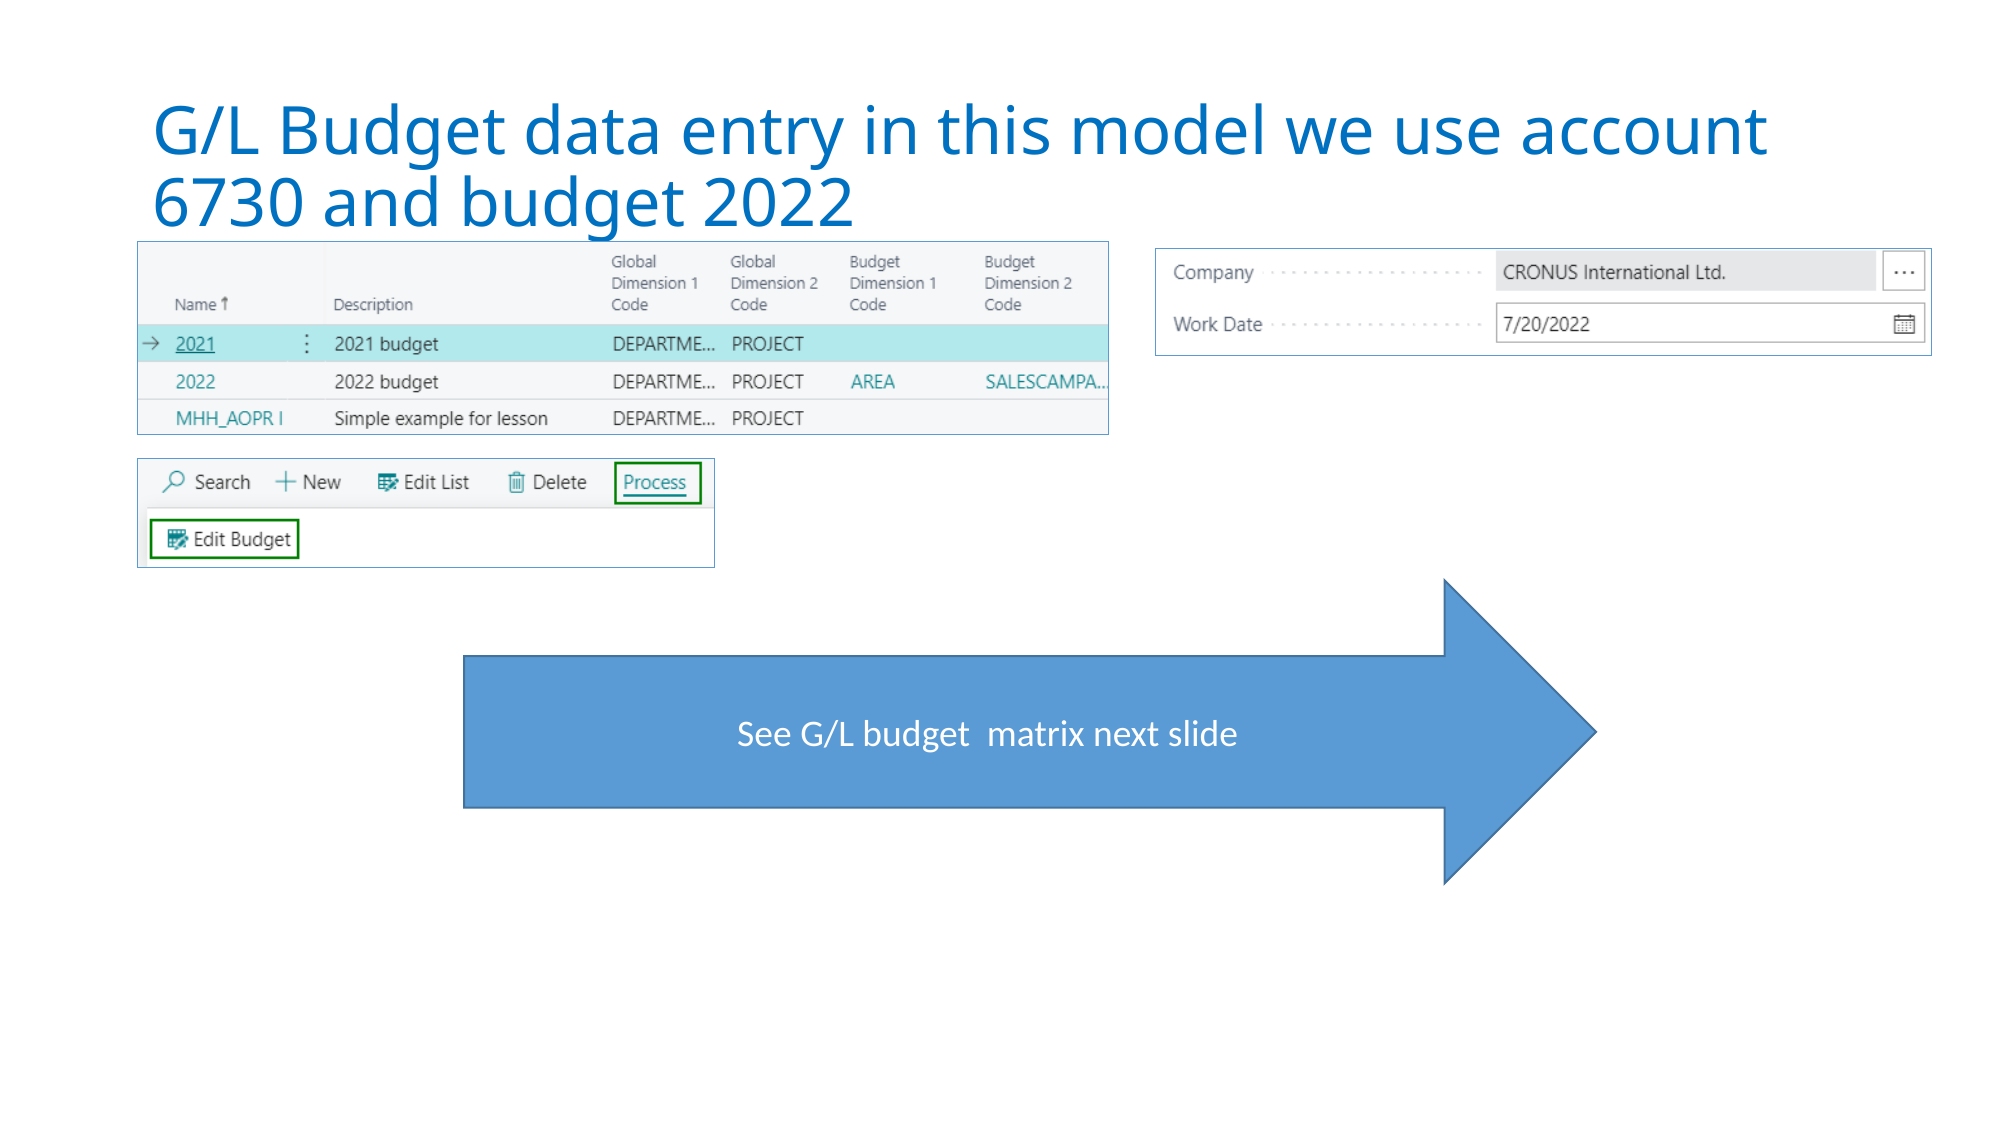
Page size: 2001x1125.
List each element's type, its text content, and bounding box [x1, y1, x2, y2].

picture [1155, 248, 1932, 356]
picture [137, 458, 715, 568]
title G/L Budget data entry in this model we use account 6730 and budget 2022 [137, 59, 1863, 278]
text_box See G/L budget matrix next slide [463, 577, 1598, 886]
picture [137, 241, 1109, 435]
